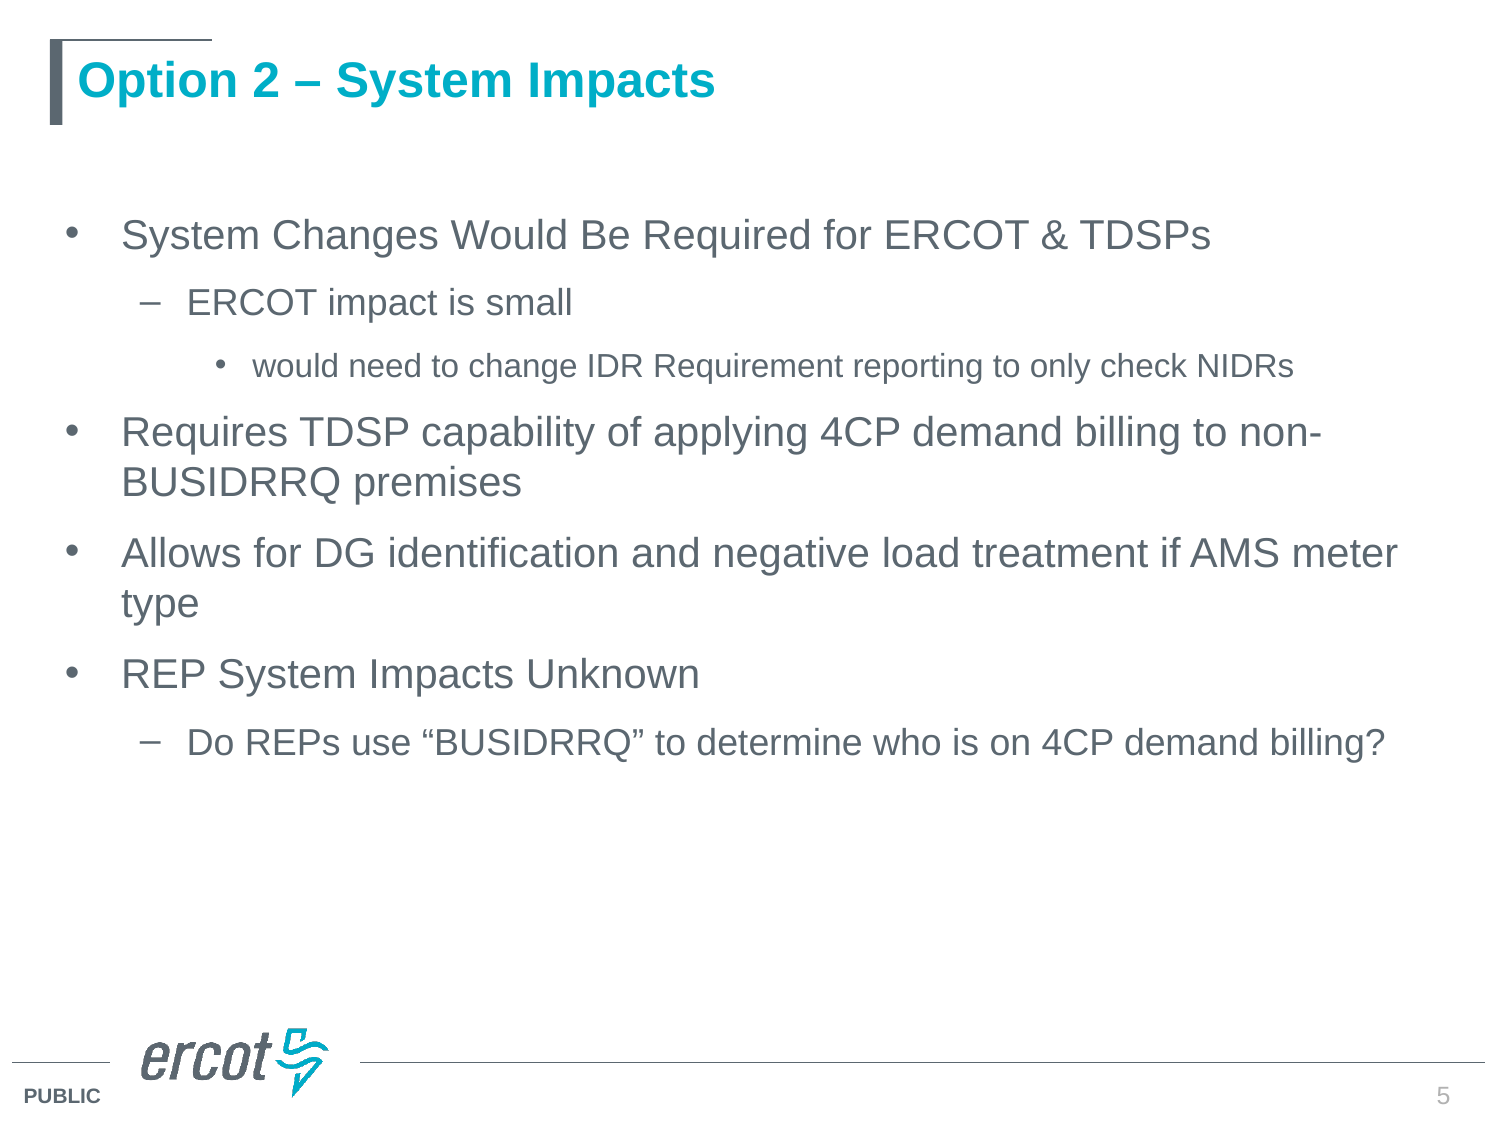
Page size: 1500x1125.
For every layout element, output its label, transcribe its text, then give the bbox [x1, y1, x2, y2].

list System Changes Would Be Required for ERCOT & TDSPs ERCOT impact is small would need to change IDR Requirement reporting to only check NIDRs Requires TDSP capability of applying 4CP demand billing to non-BUSIDRRQ premises Allows for DG identification and negative load treatment if AMS meter type REP System Impacts Unknown Do REPs use “BUSIDRRQ” to determine who is on 4CP demand billing? [50, 200, 1450, 1000]
picture [137, 1024, 332, 1100]
slide_number 5 [1400, 1076, 1488, 1113]
title Option 2 – System Impacts [62, 39, 1450, 125]
